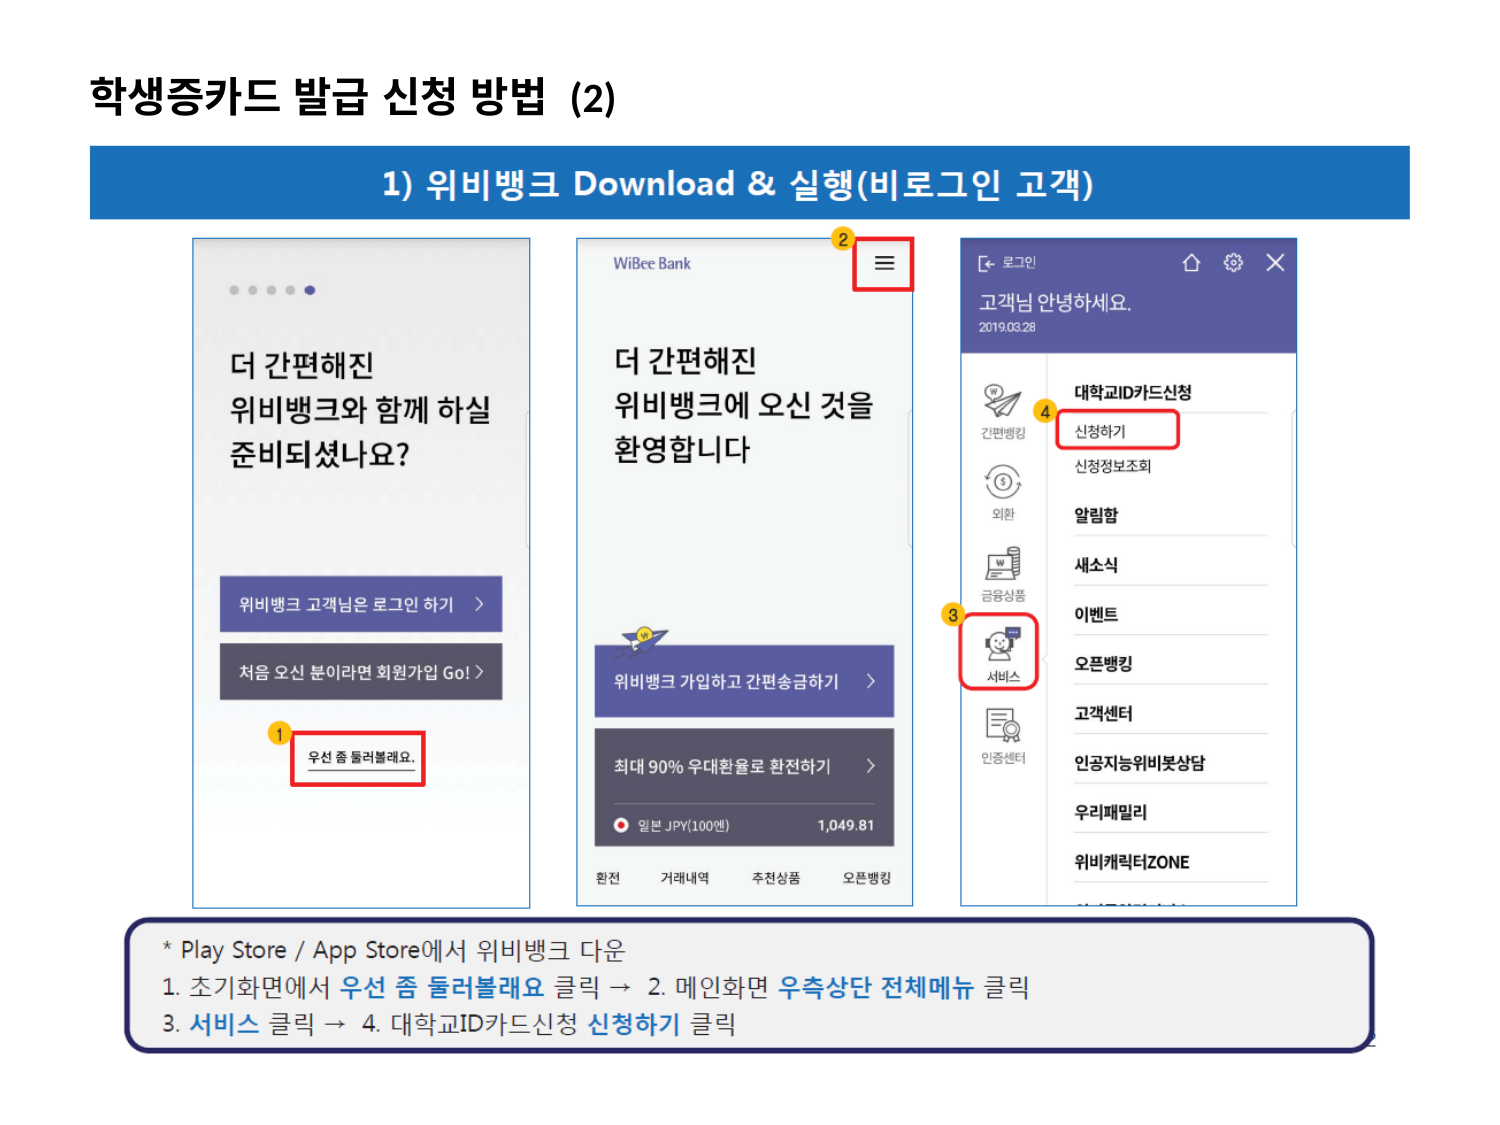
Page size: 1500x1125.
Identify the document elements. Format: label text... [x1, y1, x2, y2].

picture [82, 139, 1418, 1057]
text_box 학생증카드 발급 신청 방법 (2) [74, 63, 632, 129]
